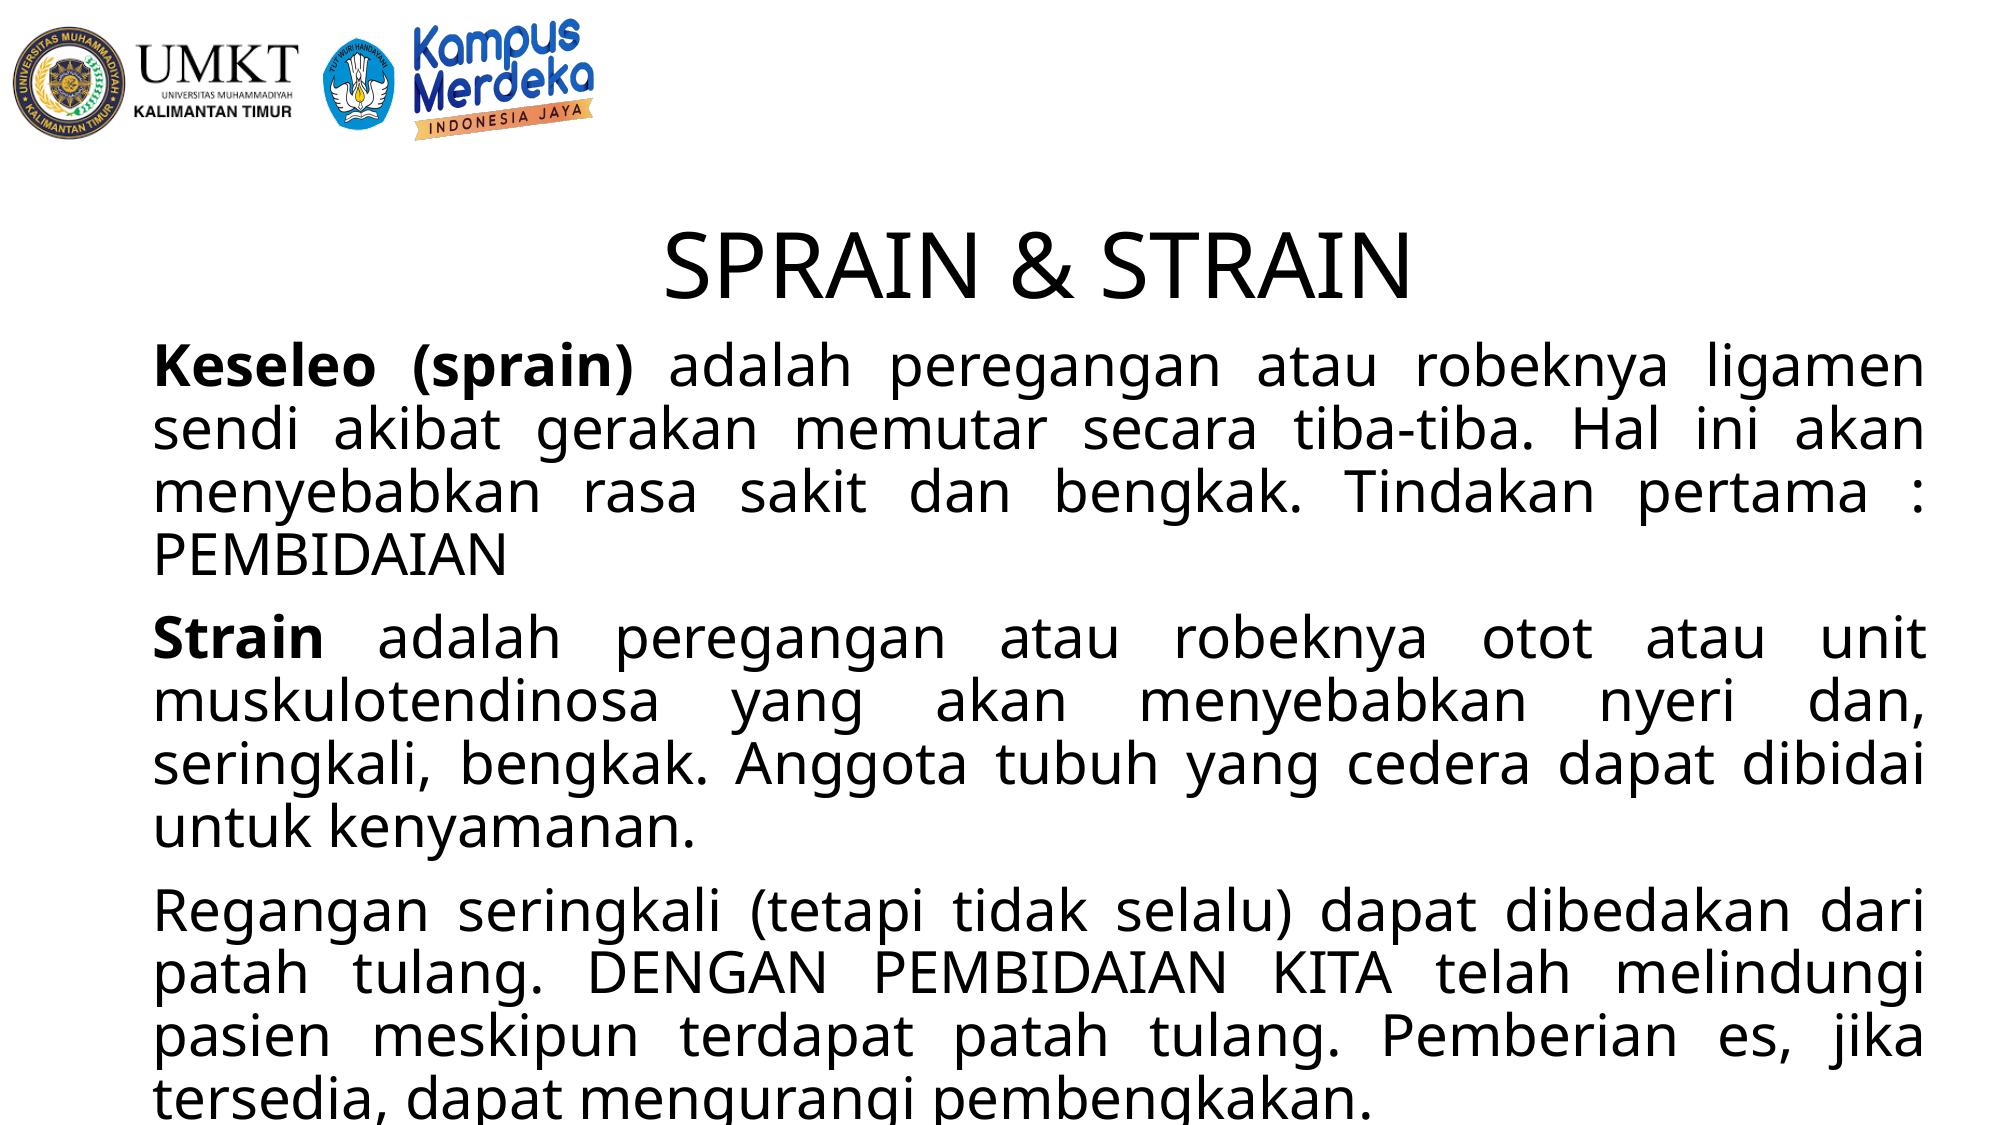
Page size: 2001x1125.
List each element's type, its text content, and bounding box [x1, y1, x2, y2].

title SPRAIN & STRAIN [137, 183, 1943, 328]
picture [0, 0, 595, 181]
list Keseleo (sprain) adalah peregangan atau robeknya ligamen sendi akibat gerakan memutar secara tiba-tiba. Hal ini akan menyebabkan rasa sakit dan bengkak. Tindakan pertama : PEMBIDAIAN Strain adalah peregangan atau robeknya otot atau unit muskulotendinosa yang akan menyebabkan nyeri dan, seringkali, bengkak. Anggota tubuh yang cedera dapat dibidai untuk kenyamanan. Regangan seringkali (tetapi tidak selalu) dapat dibedakan dari patah tulang. DENGAN PEMBIDAIAN KITA telah melindungi pasien meskipun terdapat patah tulang. Pemberian es, jika tersedia, dapat mengurangi pembengkakan. [137, 328, 1943, 1125]
